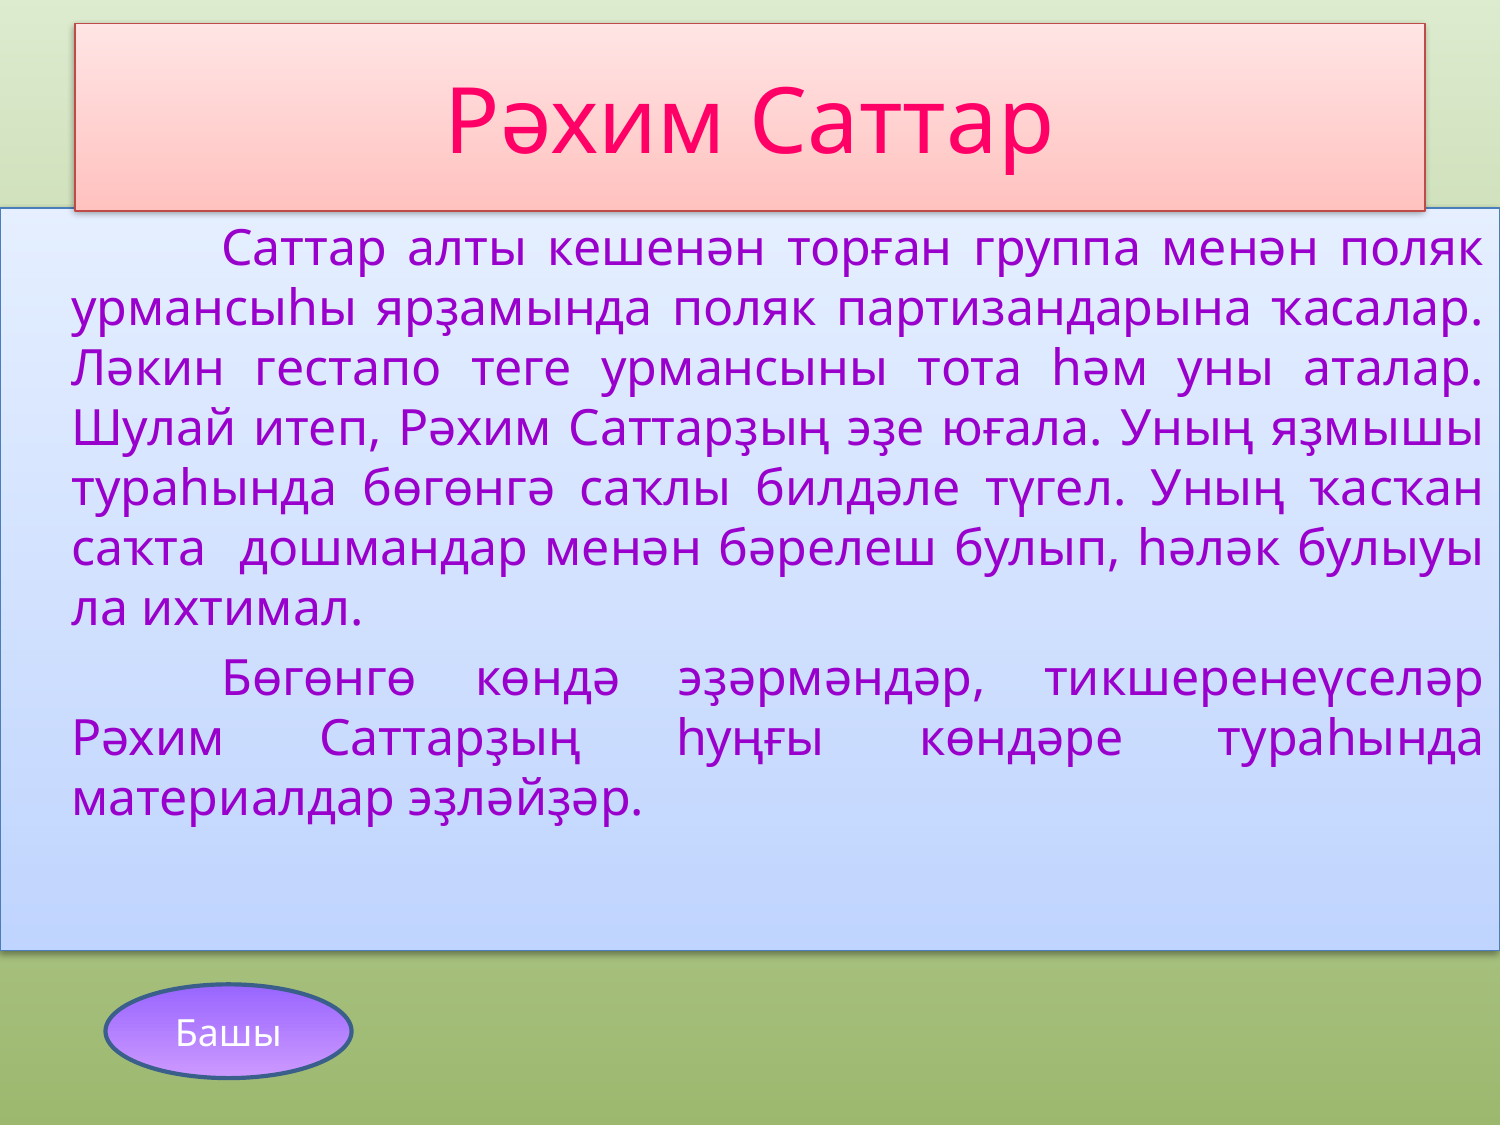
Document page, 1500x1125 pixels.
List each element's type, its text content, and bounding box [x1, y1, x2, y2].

list Саттар алты кешенән торған группа менән поляк урмансыһы ярҙамында поляк партизандарына ҡасалар. Ләкин гестапо теге урмансыны тота һәм уны аталар. Шулай итеп, Рәхим Саттарҙың эҙе юғала. Уның яҙмышы тураһында бөгөнгә саҡлы билдәле түгел. Уның ҡасҡан саҡта дошмандар менән бәрелеш булып, һәләк булыуы ла ихтимал. Бөгөнгө көндә эҙәрмәндәр, тикшеренеүселәр Рәхим Саттарҙың һуңғы көндәре тураһында материалдар эҙләйҙәр. [0, 207, 1500, 951]
title Рәхим Саттар [74, 23, 1426, 212]
text_box Башы [103, 982, 354, 1081]
